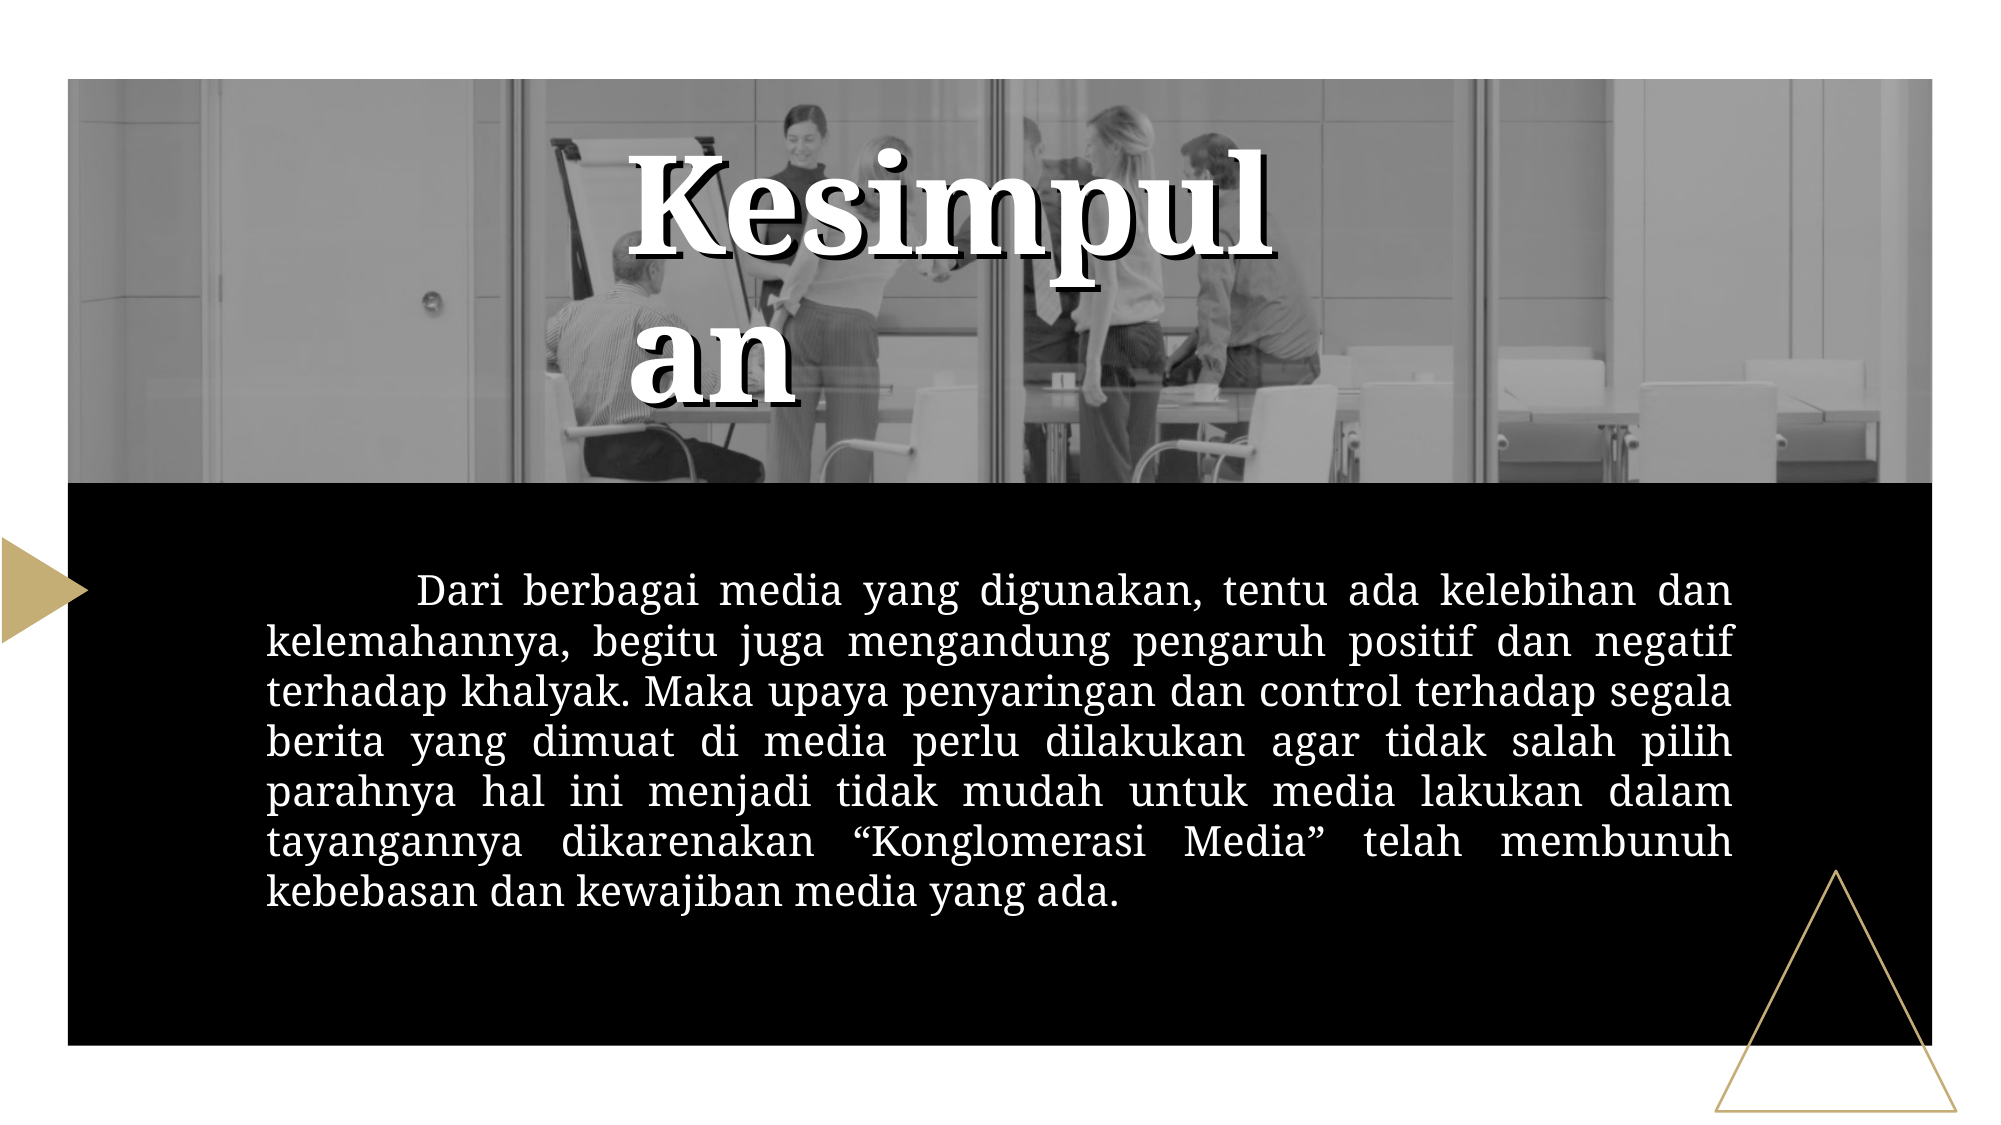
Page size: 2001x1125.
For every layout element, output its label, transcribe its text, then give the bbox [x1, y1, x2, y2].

picture [67, 78, 1933, 484]
text_box [1041, 537, 1805, 1015]
list Dari berbagai media yang digunakan, tentu ada kelebihan dan kelemahannya, begitu juga mengandung pengaruh positif dan negatif terhadap khalyak. Maka upaya penyaringan dan control terhadap segala berita yang dimuat di media perlu dilakukan agar tidak salah pilih parahnya hal ini menjadi tidak mudah untuk media lakukan dalam tayangannya dikarenakan “Konglomerasi Media” telah membunuh kebebasan dan kewajiban media yang ada. [266, 556, 1734, 1034]
